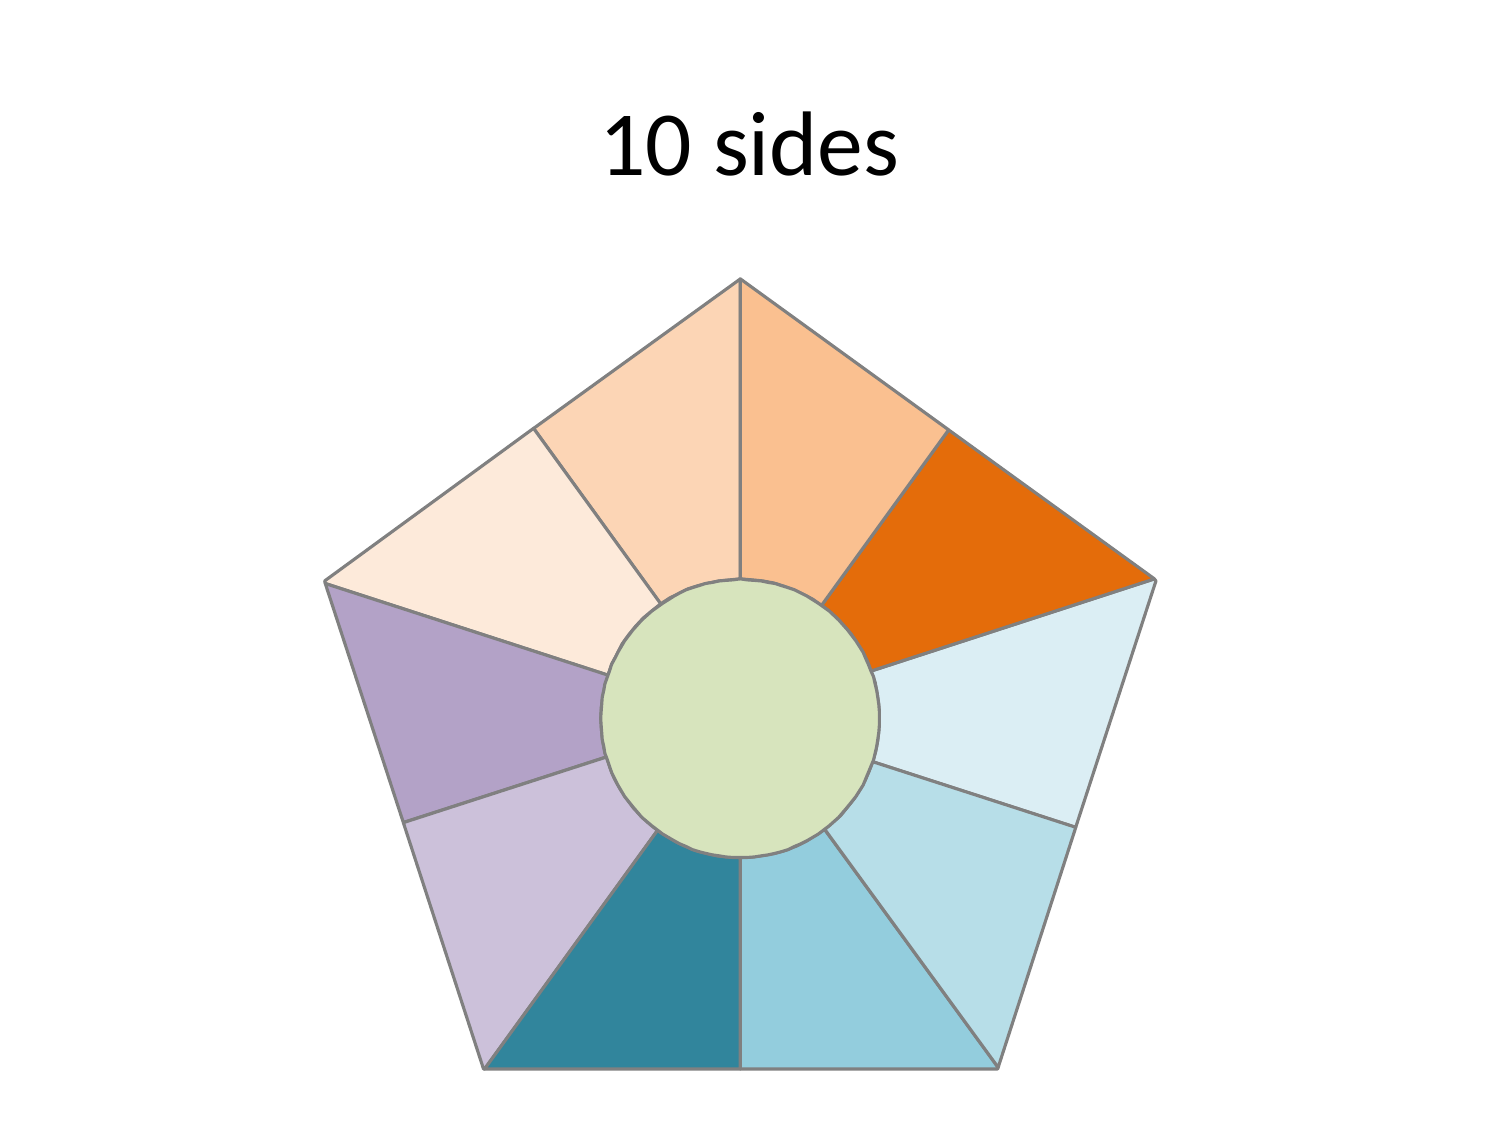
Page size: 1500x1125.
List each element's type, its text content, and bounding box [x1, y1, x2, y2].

text_box [534, 279, 740, 603]
text_box [740, 278, 949, 605]
text_box [741, 830, 998, 1070]
text_box [403, 757, 657, 1070]
text_box [325, 583, 608, 822]
text_box [825, 762, 1076, 1068]
title 10 sides [75, 45, 1425, 233]
text_box [823, 430, 1155, 671]
text_box [872, 579, 1156, 827]
text_box [600, 578, 880, 858]
text_box [484, 831, 741, 1070]
text_box [324, 428, 661, 674]
